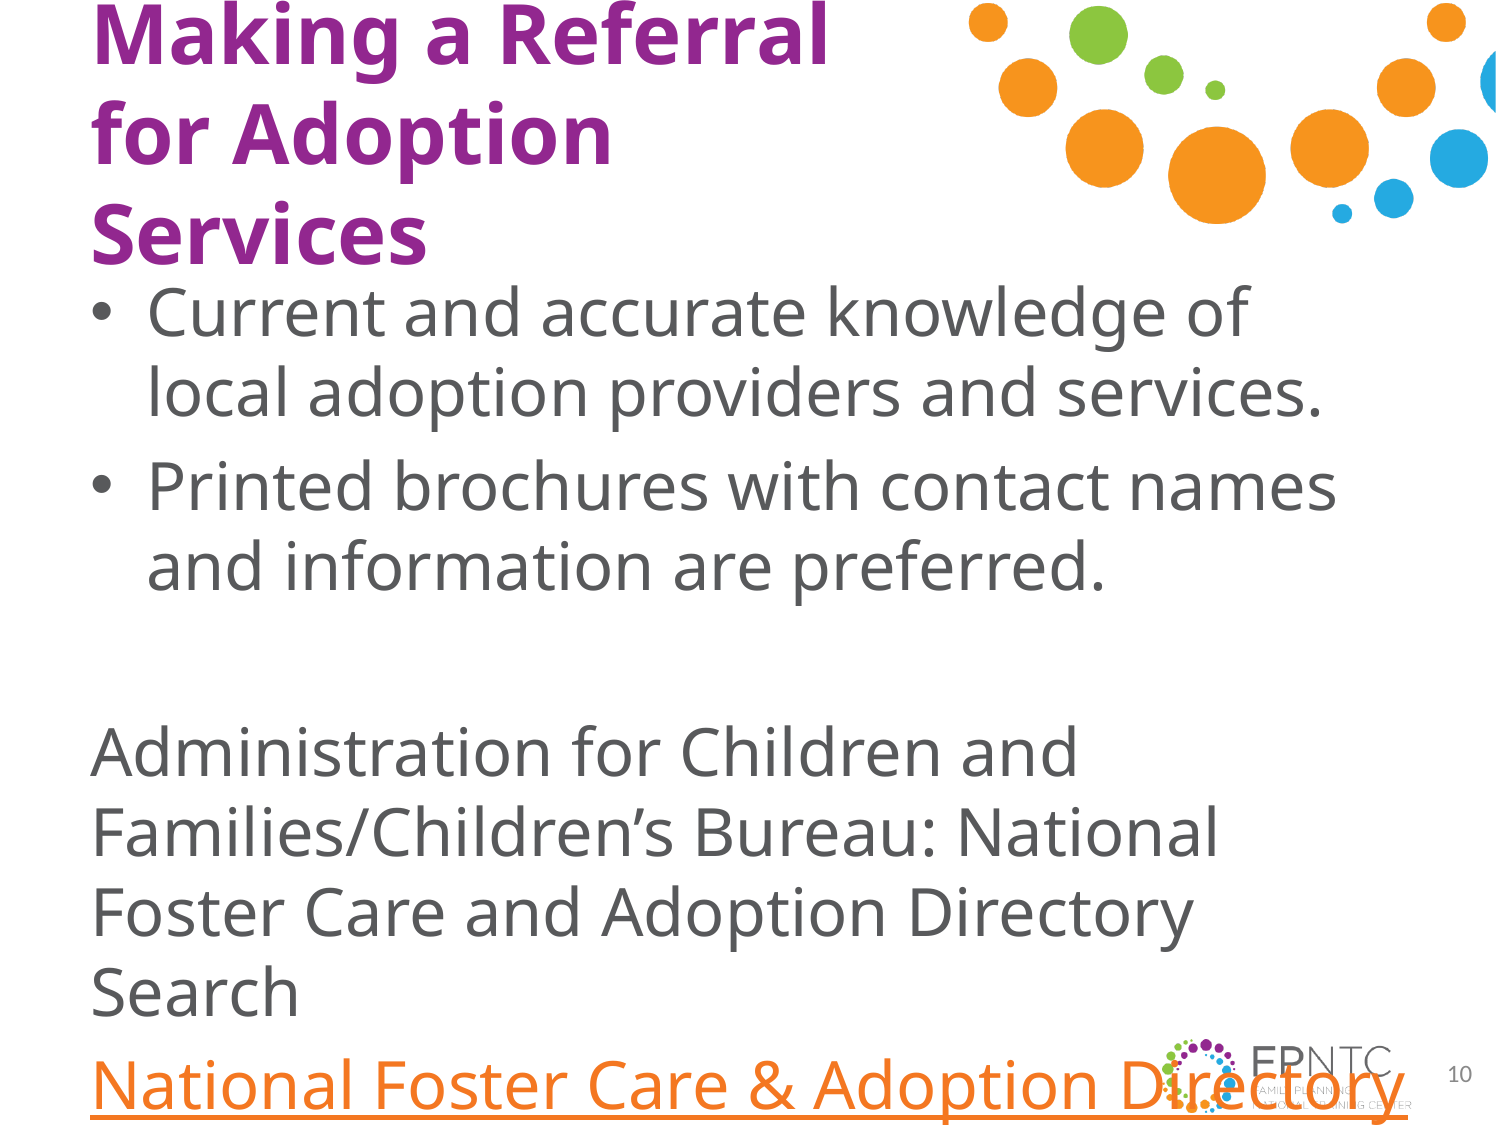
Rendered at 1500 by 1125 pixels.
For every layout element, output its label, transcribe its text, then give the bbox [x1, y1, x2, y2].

list Current and accurate knowledge of local adoption providers and services. Printed brochures with contact names and information are preferred. Administration for Children and Families/Children’s Bureau: National Foster Care and Adoption Directory Search National Foster Care & Adoption Directory Search [75, 262, 1425, 1005]
picture [962, 0, 1496, 224]
picture [1162, 1039, 1412, 1113]
slide_number 10 [1412, 1042, 1488, 1103]
title Making a Referral for Adoption Services [75, 37, 888, 225]
